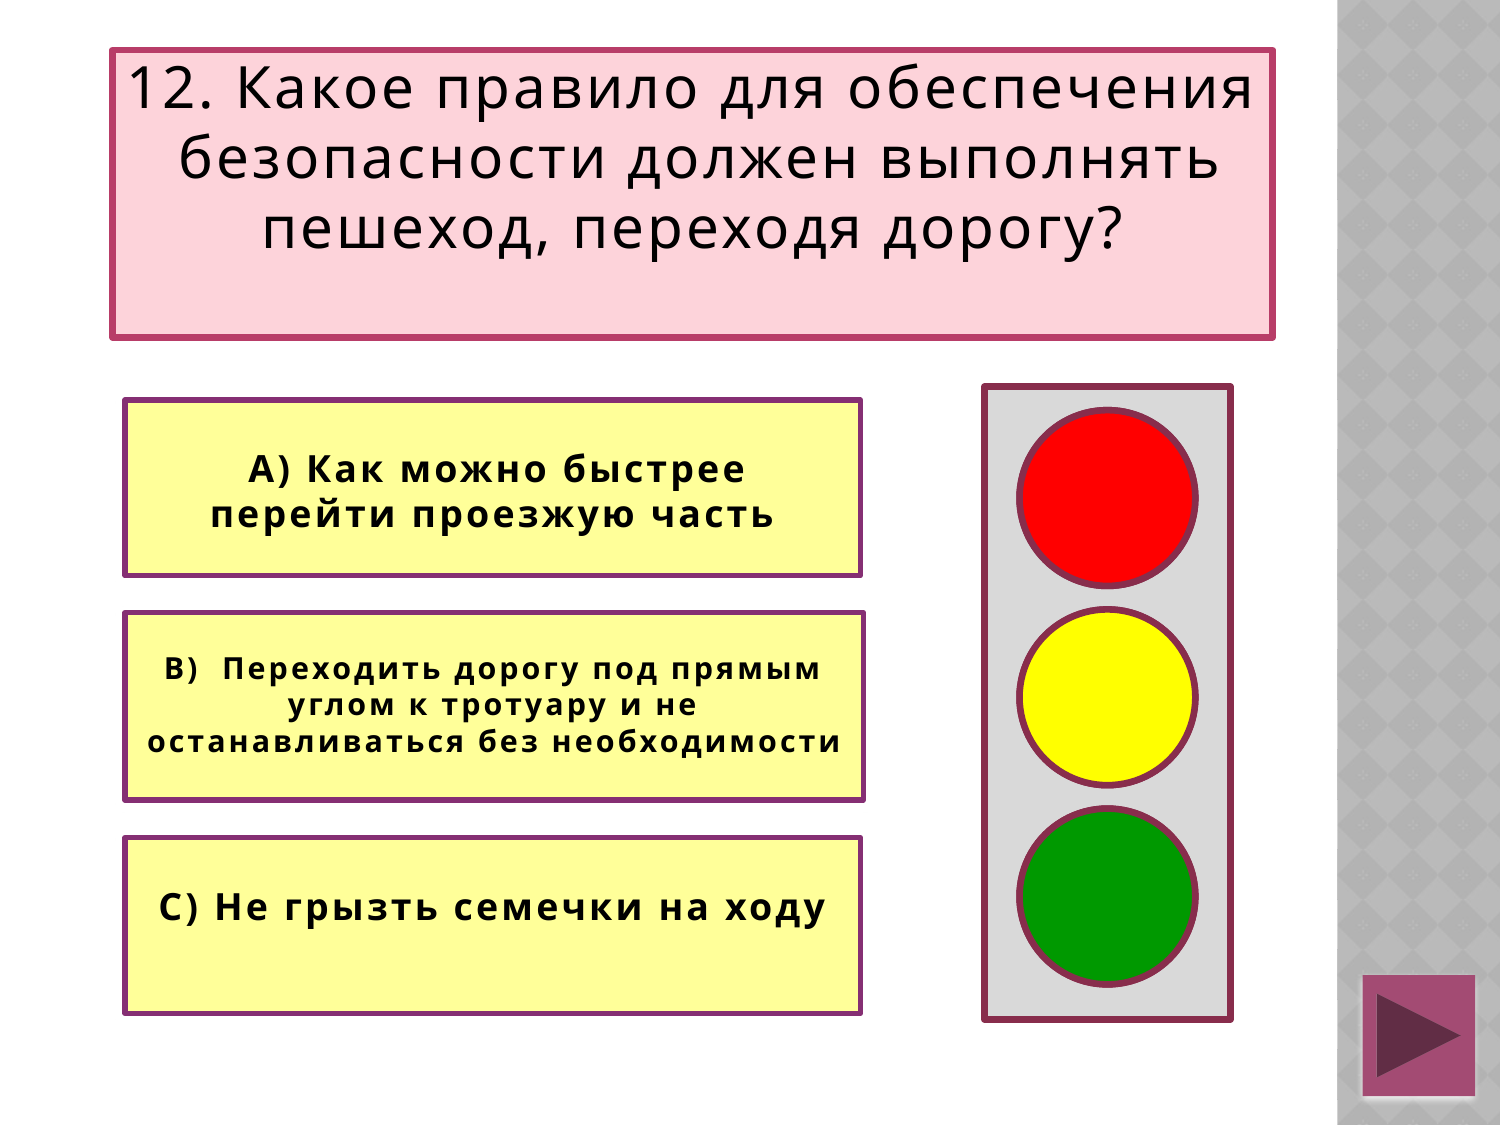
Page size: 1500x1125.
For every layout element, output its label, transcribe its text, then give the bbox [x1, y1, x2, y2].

text_box [1362, 975, 1476, 1097]
text_box [1016, 406, 1199, 590]
text_box В) Переходить дорогу под прямым углом к тротуару и не останавливаться без необходимости [122, 610, 866, 803]
text_box [1016, 606, 1199, 789]
title 12. Какое правило для обеспечения безопасности должен выполнять пешеход, переходя дорогу? [109, 47, 1276, 341]
text_box [1016, 805, 1199, 988]
text_box А) Как можно быстрее перейти проезжую часть [122, 397, 863, 578]
text_box С) Не грызть семечки на ходу [122, 835, 863, 1016]
text_box [981, 383, 1234, 1023]
